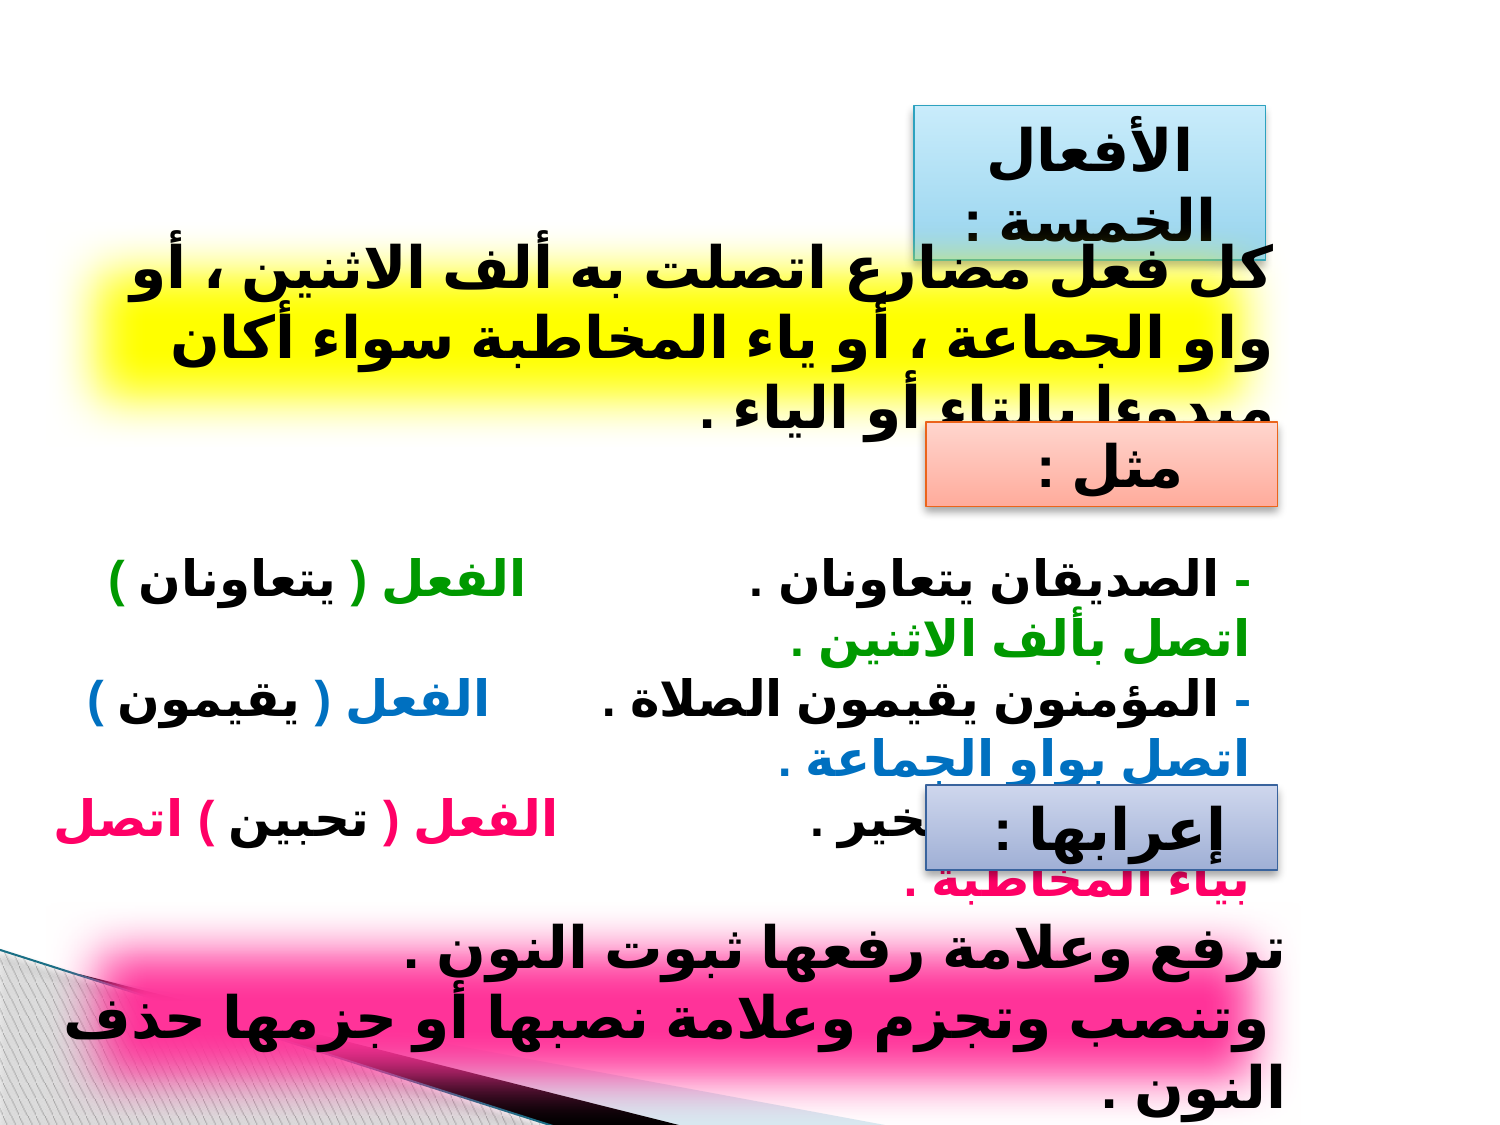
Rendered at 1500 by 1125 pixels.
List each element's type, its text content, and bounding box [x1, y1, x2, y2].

text_box - الصديقان يتعاونان . الفعل ( يتعاونان ) اتصل بألف الاثنين . - المؤمنون يقيمون الصلاة . الفعل ( يقيمون ) اتصل بواو الجماعة . - أنتِ تحبين الخير . الفعل ( تحبين ) اتصل بياء المخاطبة . [0, 538, 1266, 914]
text_box مثل : [925, 421, 1278, 507]
text_box الأفعال الخمسة : [913, 105, 1266, 261]
text_box إعرابها : [925, 784, 1278, 871]
text_box كل فعل مضارع اتصلت به ألف الاثنين ، أو واو الجماعة ، أو ياء المخاطبة سواء أكان مبدوءا بالتاء أو الياء . [134, 310, 1205, 362]
text_box ترفع وعلامة رفعها ثبوت النون . وتنصب وتجزم وعلامة نصبها أو جزمها حذف النون . [134, 990, 1216, 1042]
